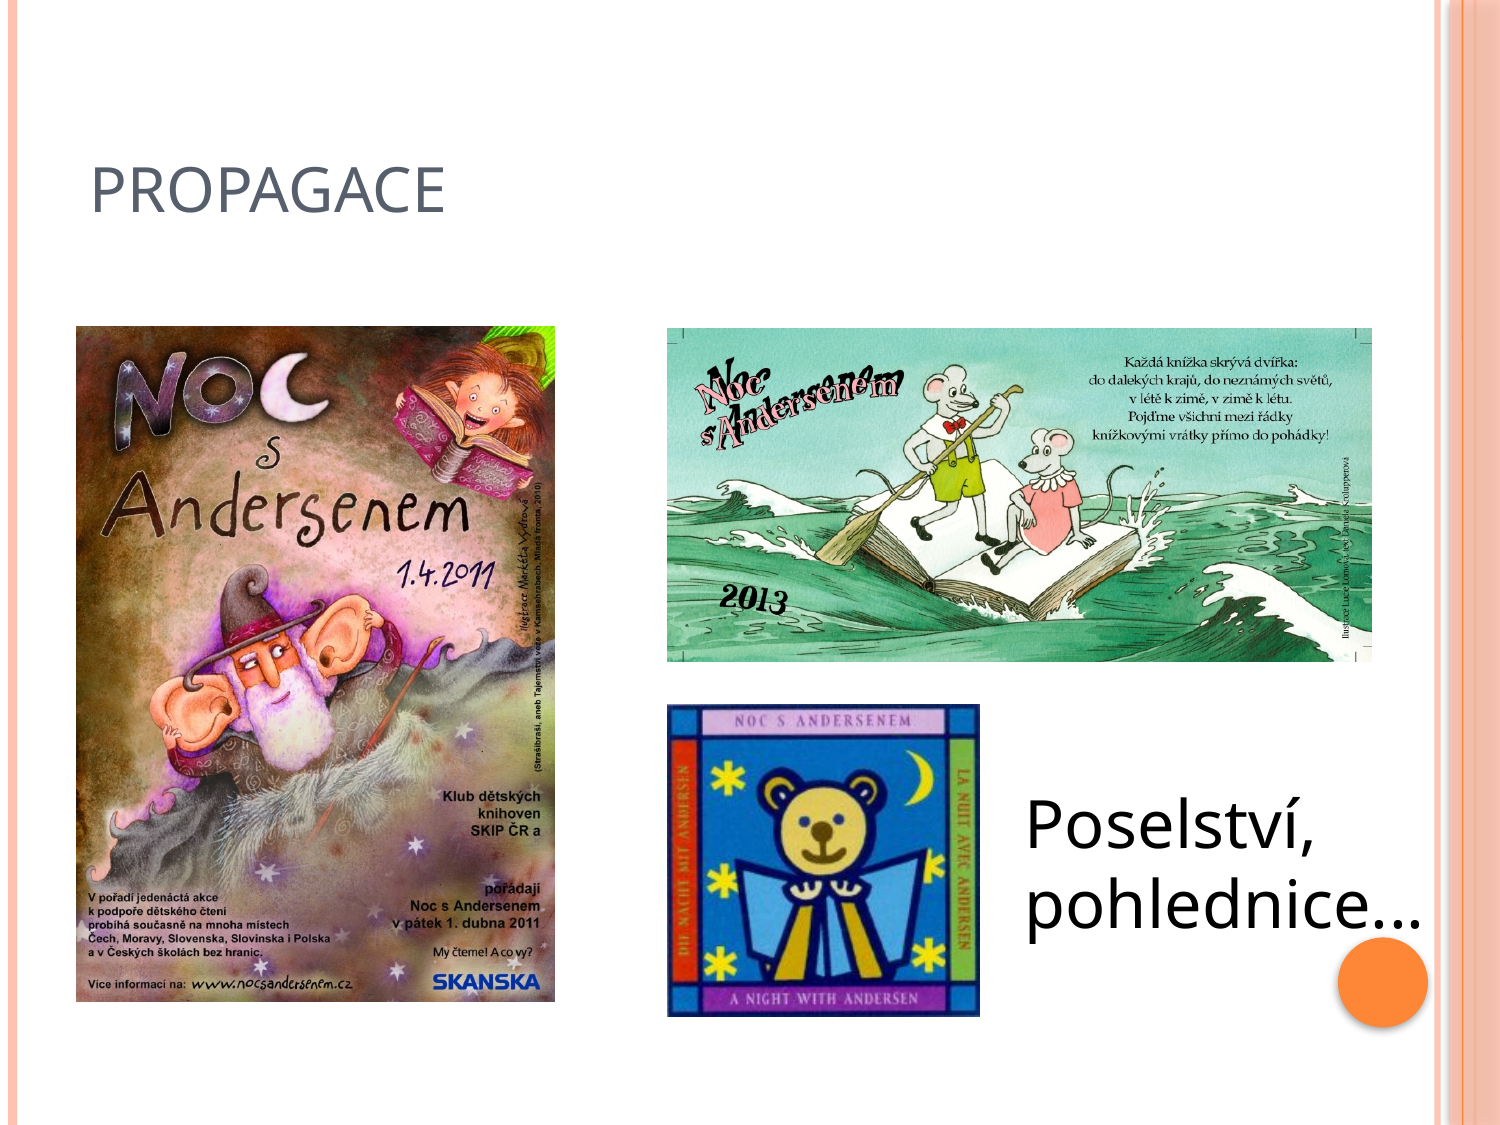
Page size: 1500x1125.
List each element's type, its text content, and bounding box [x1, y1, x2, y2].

title Propagace [75, 45, 1300, 233]
picture [667, 327, 1372, 663]
picture [666, 703, 981, 1018]
text_box Poselství, pohlednice... [1009, 774, 1447, 950]
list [76, 325, 555, 1002]
